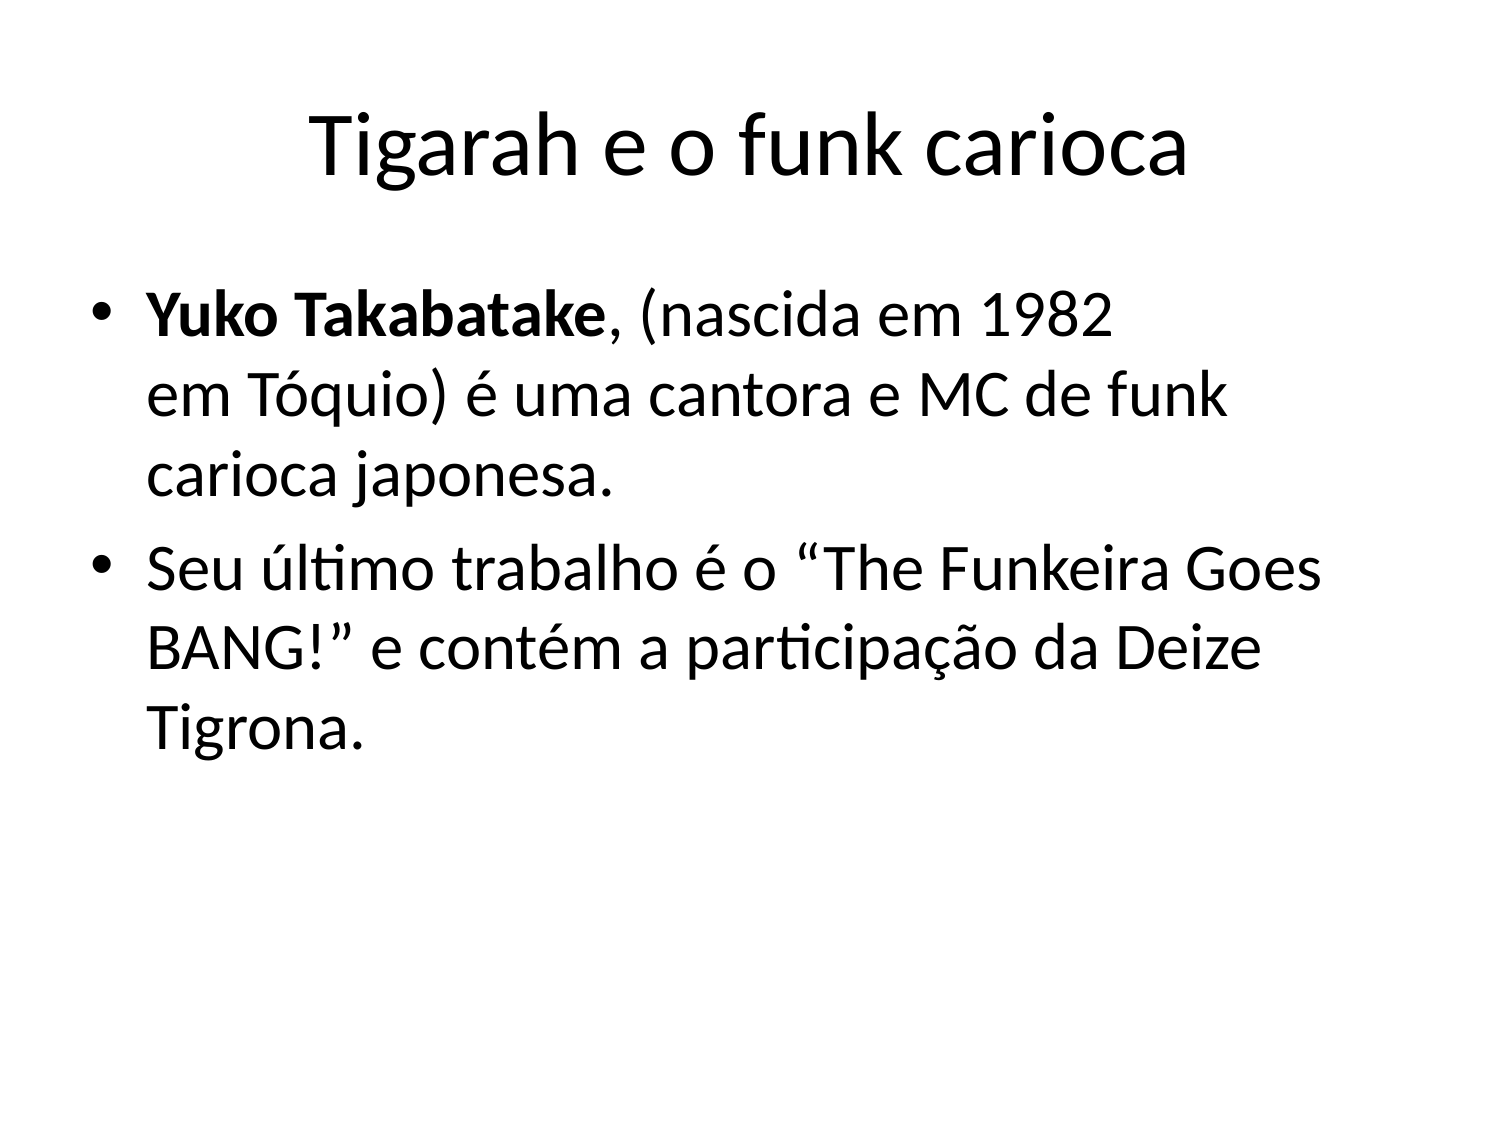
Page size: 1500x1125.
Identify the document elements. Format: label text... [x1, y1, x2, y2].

title Tigarah e o funk carioca [75, 45, 1425, 233]
list Yuko Takabatake, (nascida em 1982 em Tóquio) é uma cantora e MC de funk carioca japonesa. Seu último trabalho é o “The Funkeira Goes BANG!” e contém a participação da Deize Tigrona. [75, 262, 1425, 1005]
